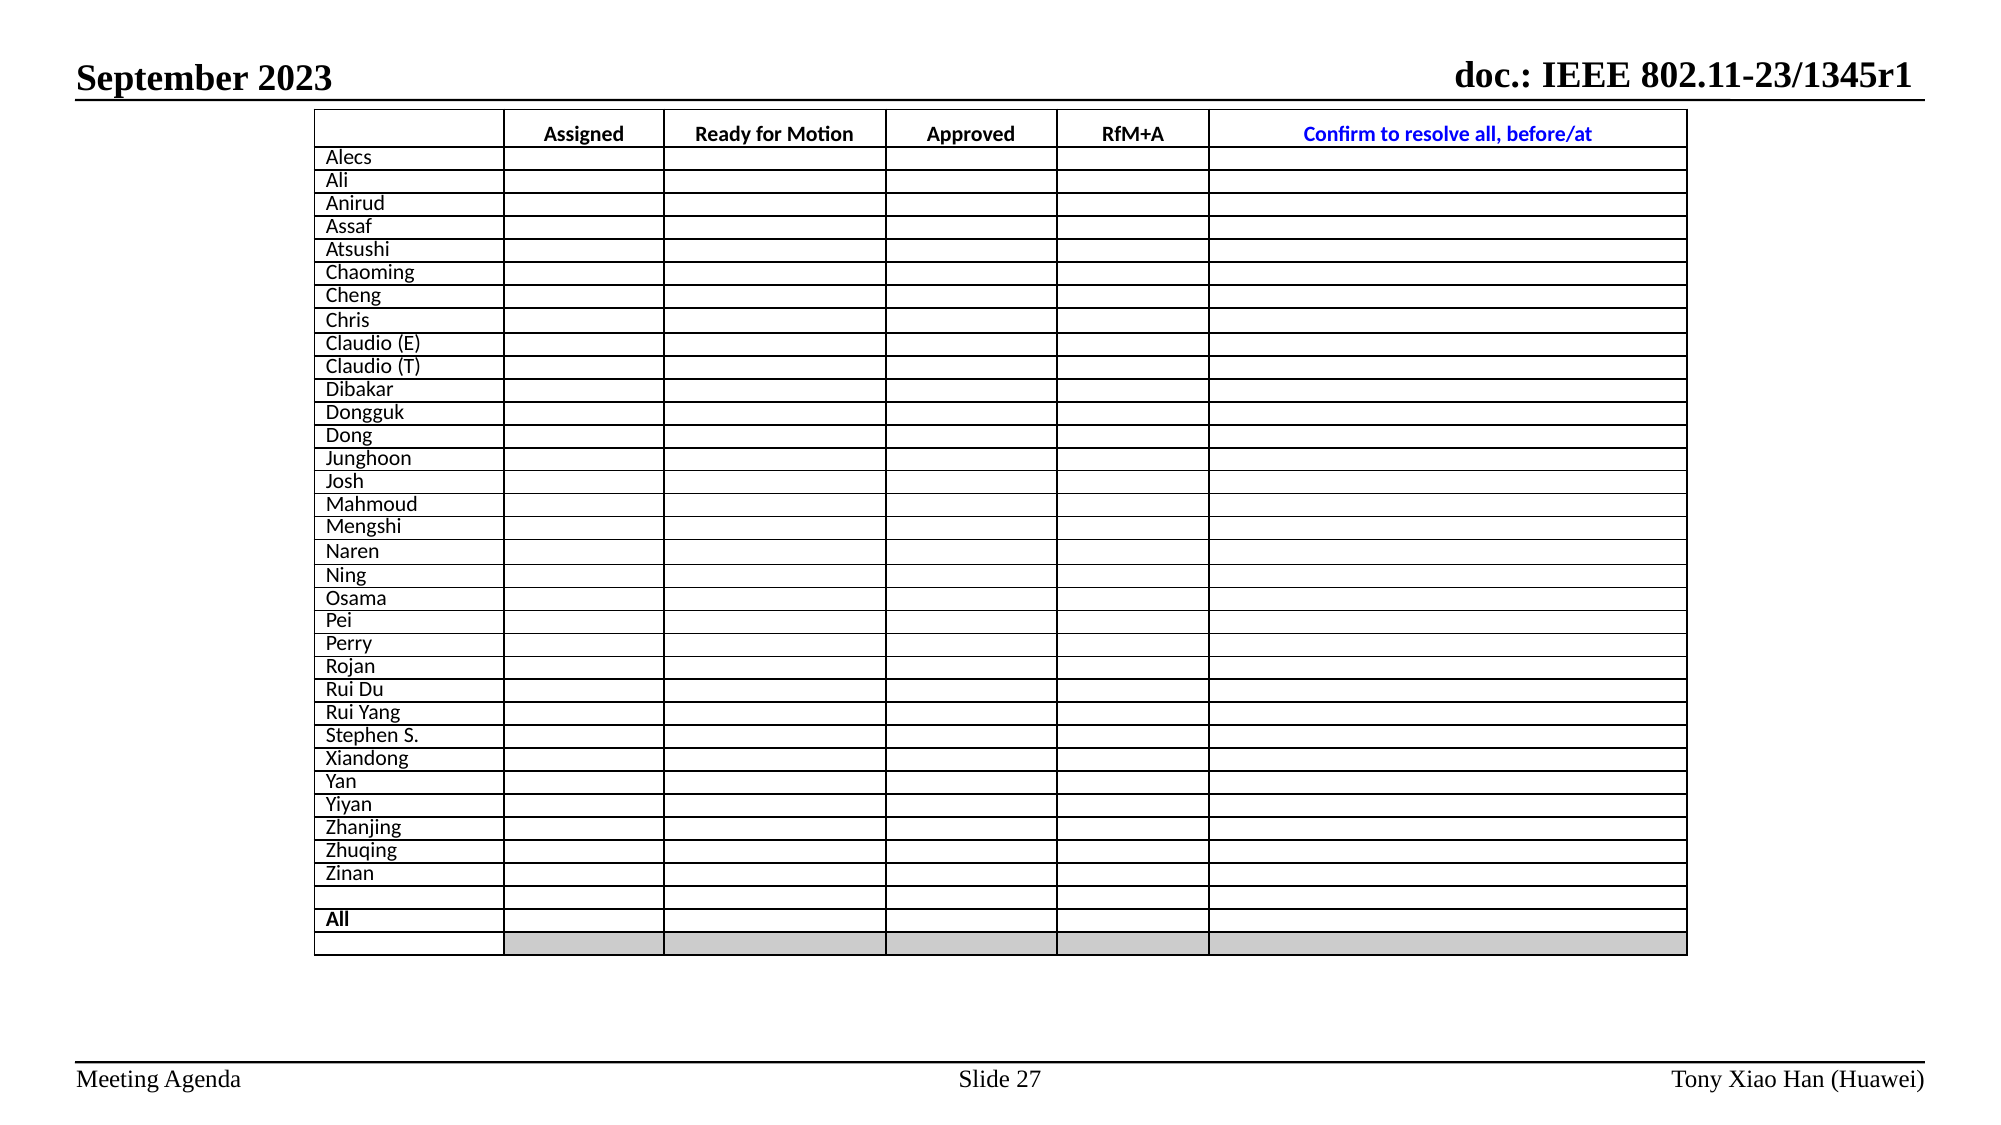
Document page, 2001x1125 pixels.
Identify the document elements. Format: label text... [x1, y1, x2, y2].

table_cell [665, 818, 885, 839]
table_cell [665, 403, 885, 424]
table_cell [1058, 449, 1208, 470]
table_cell [665, 634, 885, 656]
table_cell [505, 357, 663, 378]
table_cell [887, 657, 1056, 678]
table_cell [1058, 334, 1208, 355]
table_cell [665, 864, 885, 885]
table_cell [665, 263, 885, 284]
table_cell [887, 749, 1056, 770]
table_cell Anirud [315, 194, 503, 215]
table_cell [887, 217, 1056, 238]
table_cell Junghoon [315, 449, 503, 470]
table_cell [665, 933, 885, 954]
table_cell [665, 910, 885, 931]
table_cell [1210, 726, 1686, 747]
table_cell [665, 703, 885, 724]
table_cell [1058, 772, 1208, 793]
table_cell [665, 334, 885, 355]
table_cell Ali [315, 171, 503, 192]
table_cell [665, 426, 885, 447]
table_cell Atsushi [315, 240, 503, 261]
table_cell [665, 217, 885, 238]
table_cell [1210, 680, 1686, 701]
table_header Confirm to resolve all, before/at [1210, 110, 1686, 146]
table_cell [505, 703, 663, 724]
table_cell [1058, 403, 1208, 424]
table_header [315, 110, 503, 146]
table_cell [1058, 864, 1208, 885]
table_cell [887, 841, 1056, 862]
table_cell [665, 240, 885, 261]
table_cell [505, 611, 663, 633]
table_cell Stephen S. [315, 726, 503, 747]
table_cell [315, 933, 503, 954]
table_cell [887, 703, 1056, 724]
table_cell [505, 841, 663, 862]
table_cell [1210, 309, 1686, 332]
table_cell Rui Yang [315, 703, 503, 724]
table_cell [1058, 194, 1208, 215]
table_cell [887, 565, 1056, 587]
table_cell [665, 772, 885, 793]
table_cell [505, 864, 663, 885]
table_cell [887, 910, 1056, 931]
table_cell [887, 864, 1056, 885]
table_cell [505, 403, 663, 424]
table_cell [887, 263, 1056, 284]
table_cell [1058, 494, 1208, 516]
table_cell [665, 565, 885, 587]
table_cell Mengshi [315, 517, 503, 539]
table_cell Alecs [315, 148, 503, 169]
table_cell [505, 494, 663, 516]
table_cell [1210, 494, 1686, 516]
table_cell [505, 286, 663, 307]
table_cell [887, 795, 1056, 816]
table_cell Rojan [315, 657, 503, 678]
table_cell [505, 749, 663, 770]
table_cell [315, 887, 503, 908]
table_cell Zhuqing [315, 841, 503, 862]
table_cell Dibakar [315, 380, 503, 401]
table_cell [1210, 517, 1686, 539]
table_cell [505, 680, 663, 701]
table_cell [665, 357, 885, 378]
table_cell [1058, 357, 1208, 378]
table_cell [1058, 611, 1208, 633]
table_cell [505, 933, 663, 954]
table_cell Rui Du [315, 680, 503, 701]
table_cell [1210, 634, 1686, 656]
table_cell Chris [315, 309, 503, 332]
table_cell [1058, 240, 1208, 261]
table_cell [665, 171, 885, 192]
table_cell [887, 380, 1056, 401]
table_cell Xiandong [315, 749, 503, 770]
table_cell [665, 749, 885, 770]
table_cell [1058, 703, 1208, 724]
table_cell [665, 286, 885, 307]
table_cell [665, 494, 885, 516]
table_cell [505, 449, 663, 470]
table_cell [505, 309, 663, 332]
table_cell [505, 171, 663, 192]
table_cell [887, 403, 1056, 424]
table_cell [1058, 726, 1208, 747]
table_cell [665, 517, 885, 539]
table_cell [505, 795, 663, 816]
table_cell [505, 426, 663, 447]
table_cell [1058, 841, 1208, 862]
table_cell [1210, 933, 1686, 954]
table_cell [1210, 449, 1686, 470]
table_cell [665, 194, 885, 215]
table_cell [887, 887, 1056, 908]
table_cell [505, 540, 663, 564]
table_cell [505, 517, 663, 539]
table_cell [887, 540, 1056, 564]
table_cell [665, 540, 885, 564]
table_cell [1058, 517, 1208, 539]
table_cell Ning [315, 565, 503, 587]
table_cell Claudio (T) [315, 357, 503, 378]
table_cell [887, 933, 1056, 954]
table_cell [505, 263, 663, 284]
table_cell [505, 565, 663, 587]
table_cell [1210, 841, 1686, 862]
table_cell [1210, 334, 1686, 355]
table_cell [1210, 380, 1686, 401]
table_cell [505, 887, 663, 908]
table_cell [1210, 286, 1686, 307]
table_cell [505, 217, 663, 238]
table_cell [1210, 263, 1686, 284]
table_cell [1058, 680, 1208, 701]
table_cell [1058, 217, 1208, 238]
table_cell [1210, 171, 1686, 192]
table_cell [887, 148, 1056, 169]
table_cell [665, 657, 885, 678]
table_cell Claudio (E) [315, 334, 503, 355]
table_cell [1058, 540, 1208, 564]
table_cell Osama [315, 588, 503, 610]
table_cell Josh [315, 471, 503, 493]
table_cell [887, 426, 1056, 447]
table_cell [1058, 749, 1208, 770]
table_cell [1058, 380, 1208, 401]
table_cell [1210, 611, 1686, 633]
table_cell [1058, 286, 1208, 307]
table_cell Dong [315, 426, 503, 447]
table_cell [1210, 795, 1686, 816]
table_cell [887, 772, 1056, 793]
table_cell [665, 841, 885, 862]
table_cell Cheng [315, 286, 503, 307]
table_cell [1210, 749, 1686, 770]
table_cell [505, 471, 663, 493]
table_cell [1058, 795, 1208, 816]
table_cell Pei [315, 611, 503, 633]
table_cell [1058, 309, 1208, 332]
table_header Ready for Motion [665, 110, 885, 146]
table_cell [887, 680, 1056, 701]
table_cell [887, 818, 1056, 839]
table_cell Assaf [315, 217, 503, 238]
table_cell [1058, 818, 1208, 839]
table_cell [505, 772, 663, 793]
table_cell [1058, 887, 1208, 908]
table_cell [887, 611, 1056, 633]
table_cell [1058, 933, 1208, 954]
table_cell [505, 588, 663, 610]
table_cell Dongguk [315, 403, 503, 424]
table_cell [1058, 148, 1208, 169]
table_cell [505, 240, 663, 261]
table_cell Zinan [315, 864, 503, 885]
table_cell [665, 471, 885, 493]
table_cell [1058, 910, 1208, 931]
table_cell [665, 726, 885, 747]
table_cell [505, 910, 663, 931]
table_cell [1210, 194, 1686, 215]
table_cell [1210, 471, 1686, 493]
table_cell [505, 380, 663, 401]
table_cell [887, 286, 1056, 307]
table_cell Yiyan [315, 795, 503, 816]
table_cell [665, 588, 885, 610]
table_cell [505, 194, 663, 215]
table_cell [505, 657, 663, 678]
table_cell [665, 611, 885, 633]
table_cell [887, 334, 1056, 355]
table_cell [887, 357, 1056, 378]
table_cell [887, 194, 1056, 215]
table_cell [665, 887, 885, 908]
table_cell [887, 471, 1056, 493]
table_cell [665, 795, 885, 816]
table_cell Naren [315, 540, 503, 564]
table_cell [887, 726, 1056, 747]
table_cell [1210, 565, 1686, 587]
table_cell [1058, 588, 1208, 610]
table_cell [1058, 565, 1208, 587]
table_cell [1210, 703, 1686, 724]
table_cell [887, 309, 1056, 332]
table_cell Perry [315, 634, 503, 656]
table_cell [887, 494, 1056, 516]
table_cell [665, 680, 885, 701]
table_cell [1210, 217, 1686, 238]
table_cell [1058, 263, 1208, 284]
table_cell [887, 588, 1056, 610]
table_cell [505, 818, 663, 839]
table_cell [1210, 426, 1686, 447]
table_cell [1210, 772, 1686, 793]
table_cell [1210, 910, 1686, 931]
table_cell Mahmoud [315, 494, 503, 516]
table_cell [887, 171, 1056, 192]
table_cell [1210, 148, 1686, 169]
table_header Assigned [505, 110, 663, 146]
table_cell Zhanjing [315, 818, 503, 839]
table_cell [887, 449, 1056, 470]
table_cell [1210, 657, 1686, 678]
table_cell Yan [315, 772, 503, 793]
table_cell [1058, 634, 1208, 656]
table_cell [665, 449, 885, 470]
table_cell [1058, 171, 1208, 192]
table_cell [505, 334, 663, 355]
table_cell [887, 240, 1056, 261]
table_cell [505, 148, 663, 169]
table_cell [887, 634, 1056, 656]
table_cell [1210, 864, 1686, 885]
table_cell [1210, 588, 1686, 610]
table_cell [505, 634, 663, 656]
table_cell All [315, 910, 503, 931]
table_header RfM+A [1058, 110, 1208, 146]
table_cell [1058, 471, 1208, 493]
table_cell [665, 148, 885, 169]
table_cell [505, 726, 663, 747]
table_cell [1210, 818, 1686, 839]
table_cell [1058, 426, 1208, 447]
table_cell [1210, 887, 1686, 908]
table_cell Chaoming [315, 263, 503, 284]
table_cell [665, 309, 885, 332]
table_cell [1210, 240, 1686, 261]
table_cell [1210, 357, 1686, 378]
table_cell [665, 380, 885, 401]
table_cell [1058, 657, 1208, 678]
table_cell [1210, 540, 1686, 564]
table_cell [1210, 403, 1686, 424]
table_header Approved [887, 110, 1056, 146]
table_cell [887, 517, 1056, 539]
